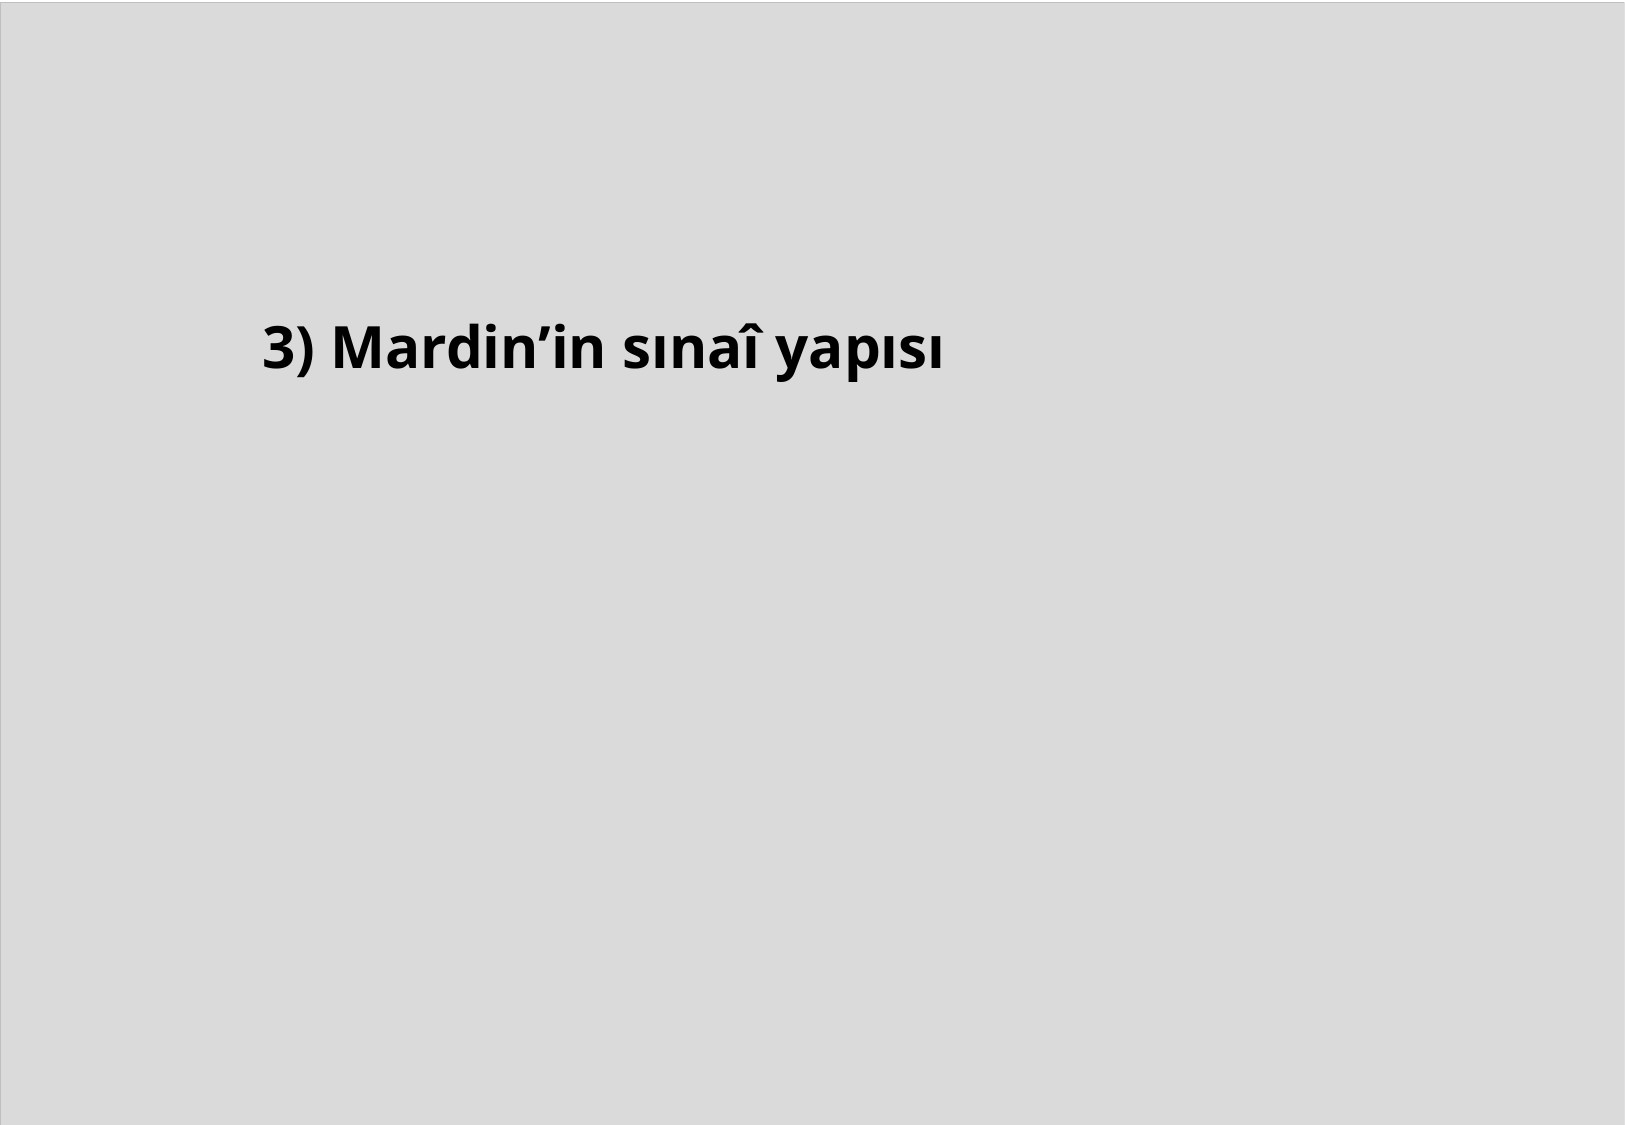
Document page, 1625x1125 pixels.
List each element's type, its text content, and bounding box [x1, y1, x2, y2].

title 3) Mardin’in sınaî yapısı [262, 199, 1363, 388]
text_box [0, 2, 1625, 1125]
